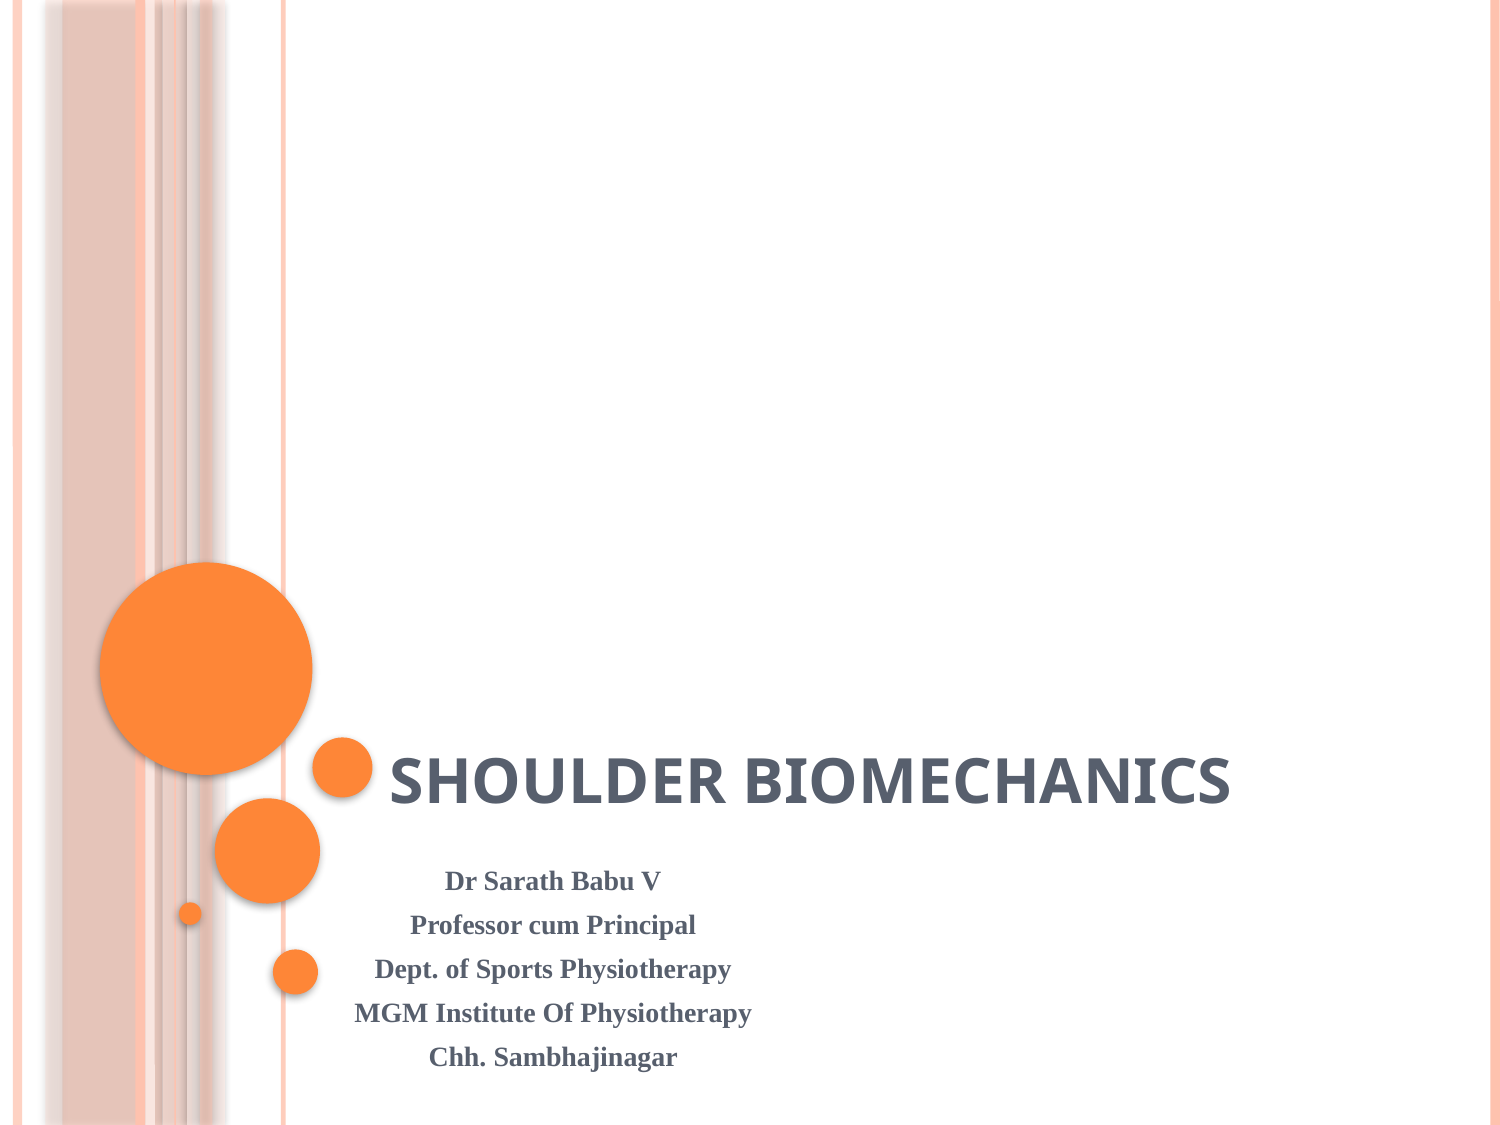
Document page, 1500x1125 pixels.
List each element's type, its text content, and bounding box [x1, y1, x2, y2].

title Shoulder Biomechanics [375, 512, 1388, 824]
subtitle Dr Sarath Babu V Professor cum Principal Dept. of Sports Physiotherapy MGM Institute Of Physiotherapy Chh. Sambhajinagar [46, 855, 1060, 1081]
